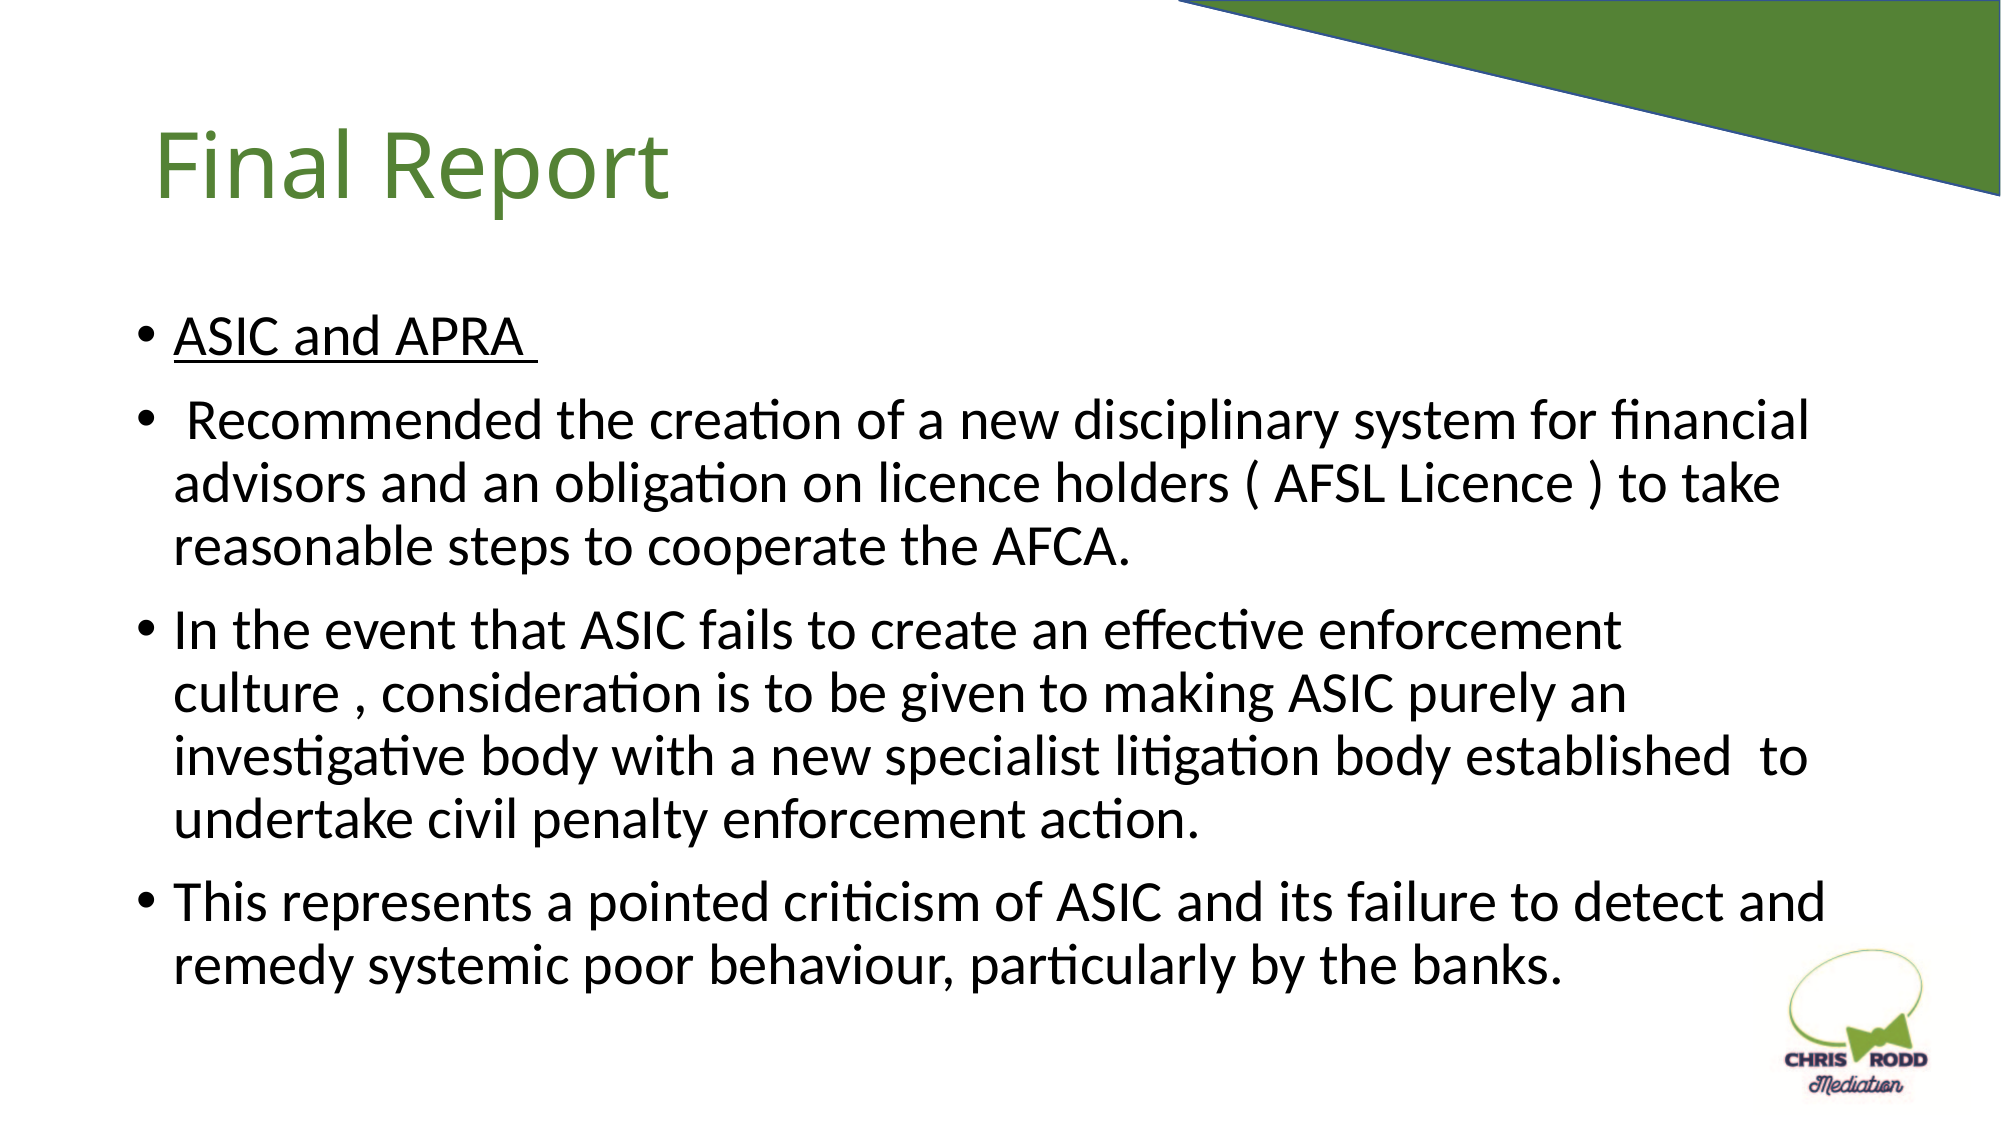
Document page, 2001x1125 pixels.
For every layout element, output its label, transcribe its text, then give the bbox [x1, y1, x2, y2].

picture [1753, 925, 1971, 1115]
title Final Report [137, 59, 1863, 278]
list ASIC and APRA Recommended the creation of a new disciplinary system for financial advisors and an obligation on licence holders ( AFSL Licence ) to take reasonable steps to cooperate the AFCA. In the event that ASIC fails to create an effective enforcement culture , consideration is to be given to making ASIC purely an investigative body with a new specialist litigation body established to undertake civil penalty enforcement action. This represents a pointed criticism of ASIC and its failure to detect and remedy systemic poor behaviour, particularly by the banks. [121, 297, 1847, 1012]
